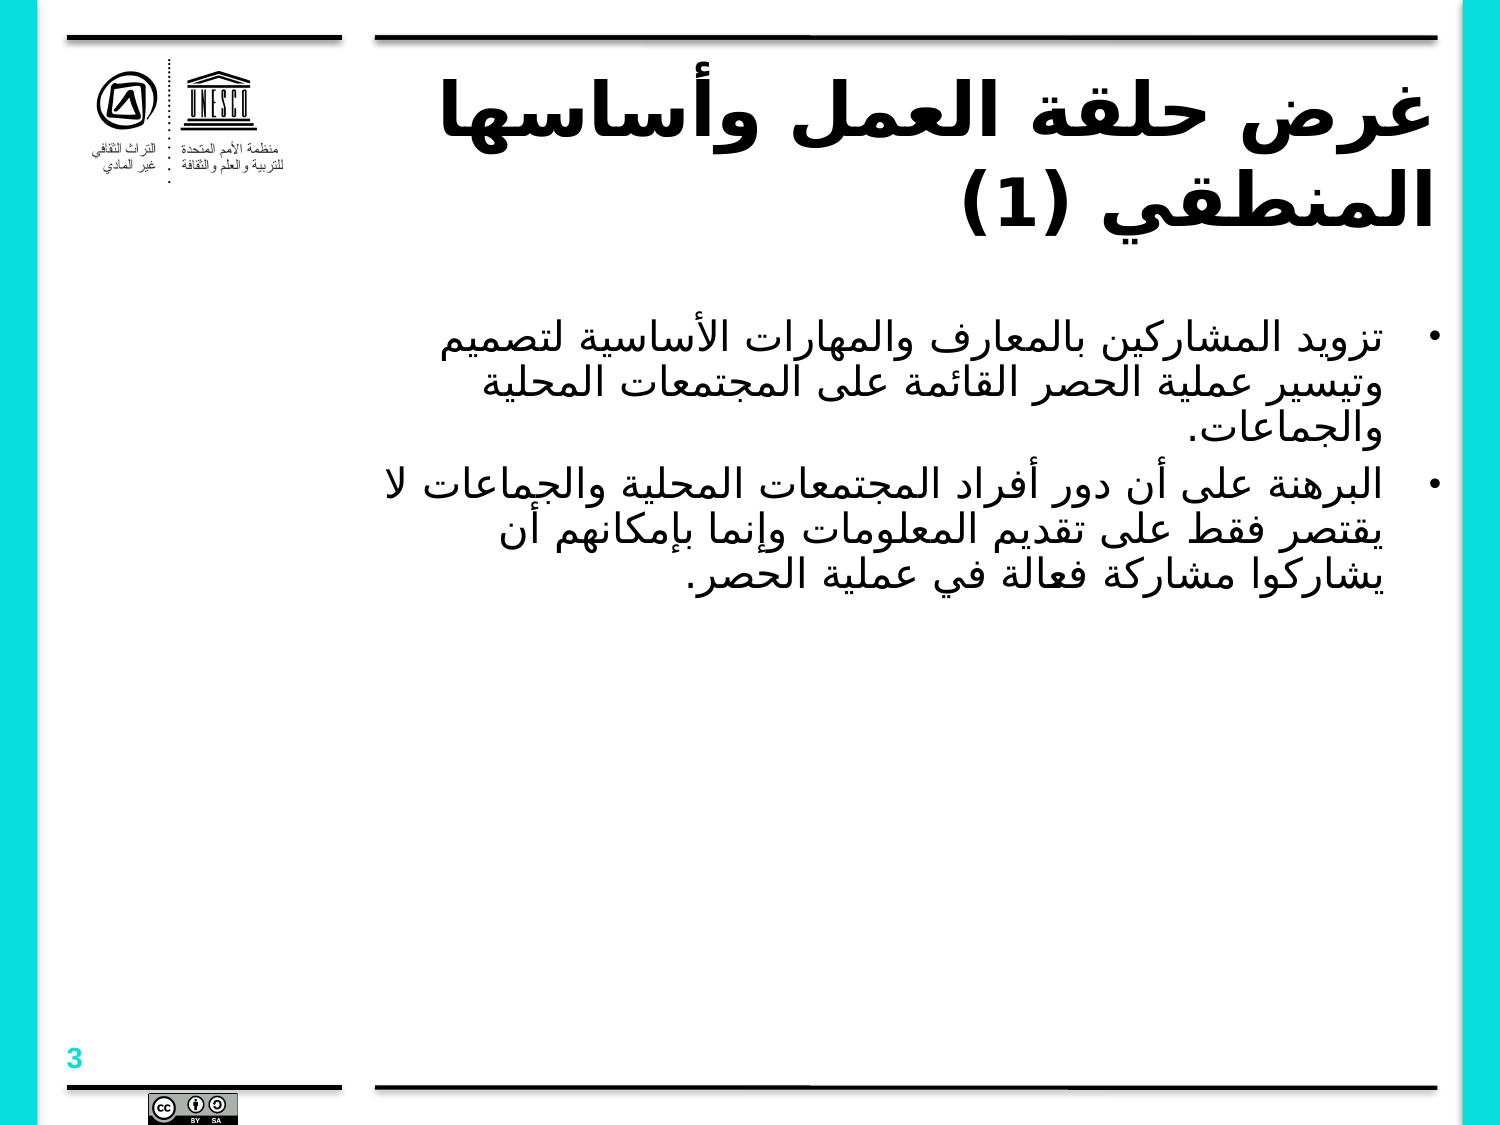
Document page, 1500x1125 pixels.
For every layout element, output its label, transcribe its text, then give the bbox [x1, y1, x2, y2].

picture [92, 59, 283, 183]
picture [148, 1093, 238, 1125]
list تزويد المشاركين بالمعارف والمهارات الأساسية لتصميم وتيسير عملية الحصر القائمة على المجتمعات المحلية والجماعات. البرهنة على أن دور أفراد المجتمعات المحلية والجماعات لا يقتصر فقط على تقديم المعلومات وإنما بإمكانهم أن يشاركوا مشاركة فعالة في عملية الحصر. [378, 315, 1442, 510]
title غرض حلقة العمل وأساسها المنطقي (1) [375, 61, 1438, 153]
